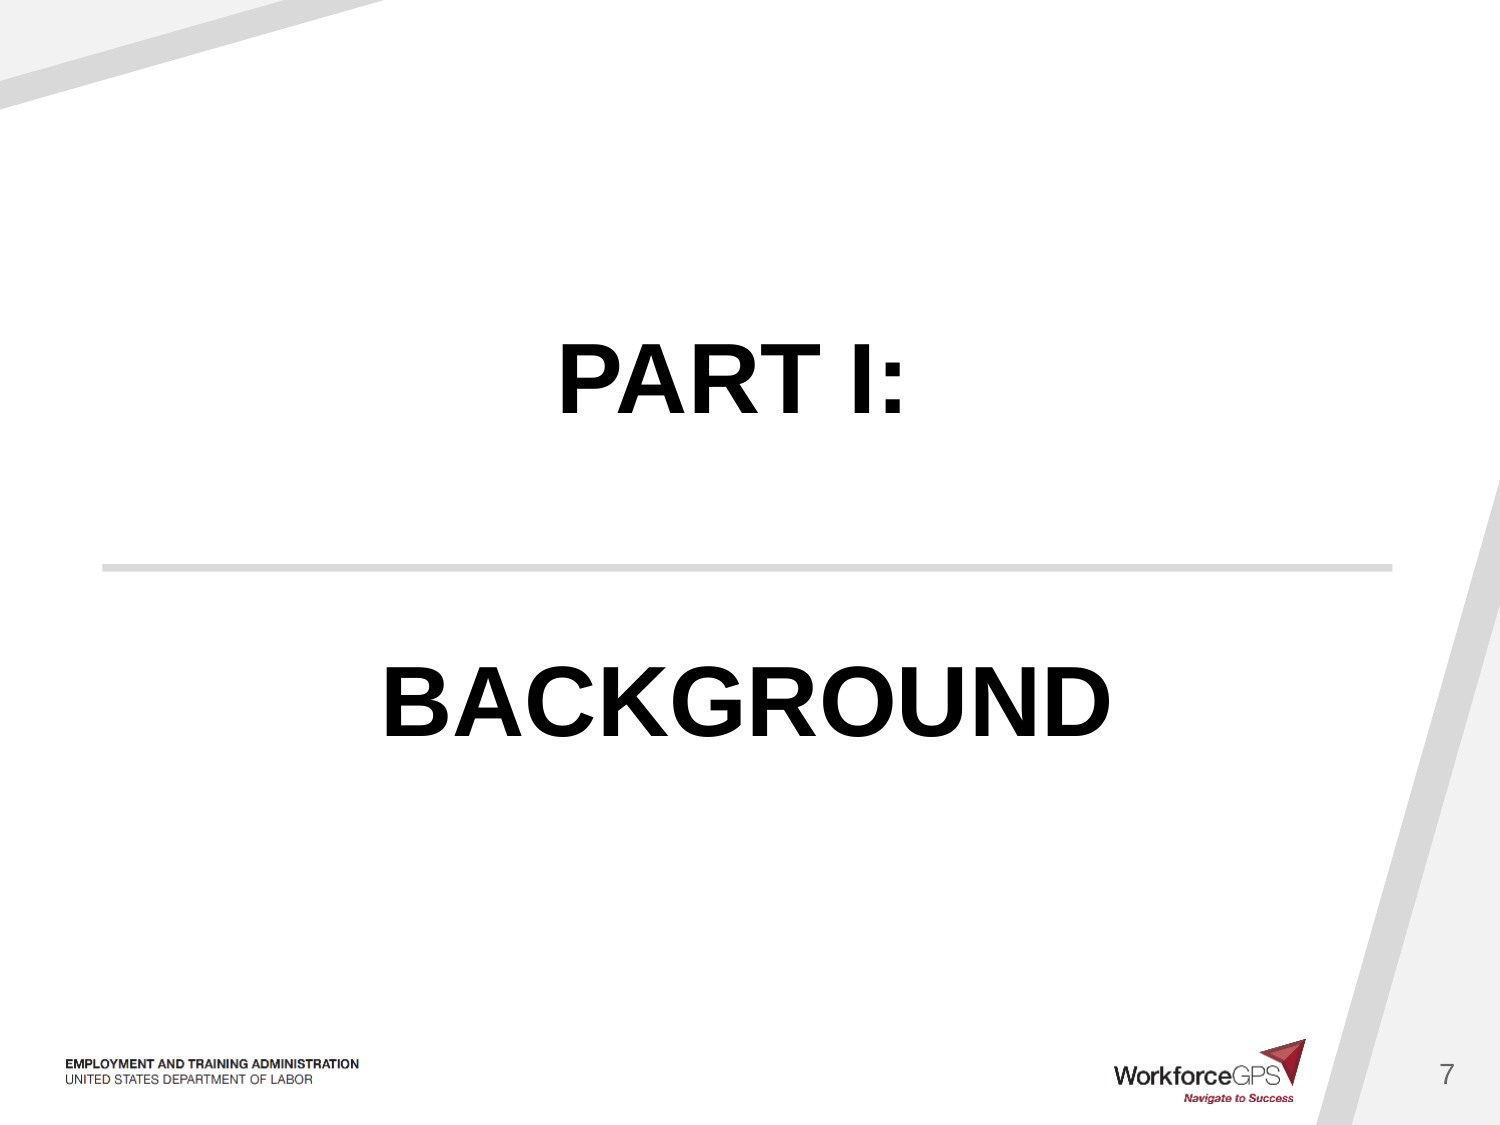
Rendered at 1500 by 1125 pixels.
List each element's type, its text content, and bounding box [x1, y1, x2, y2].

slide_number 7 [1260, 1042, 1471, 1103]
title PART I: BACKGROUND [102, 72, 1393, 886]
picture [1112, 1038, 1308, 1105]
picture [59, 1053, 370, 1092]
